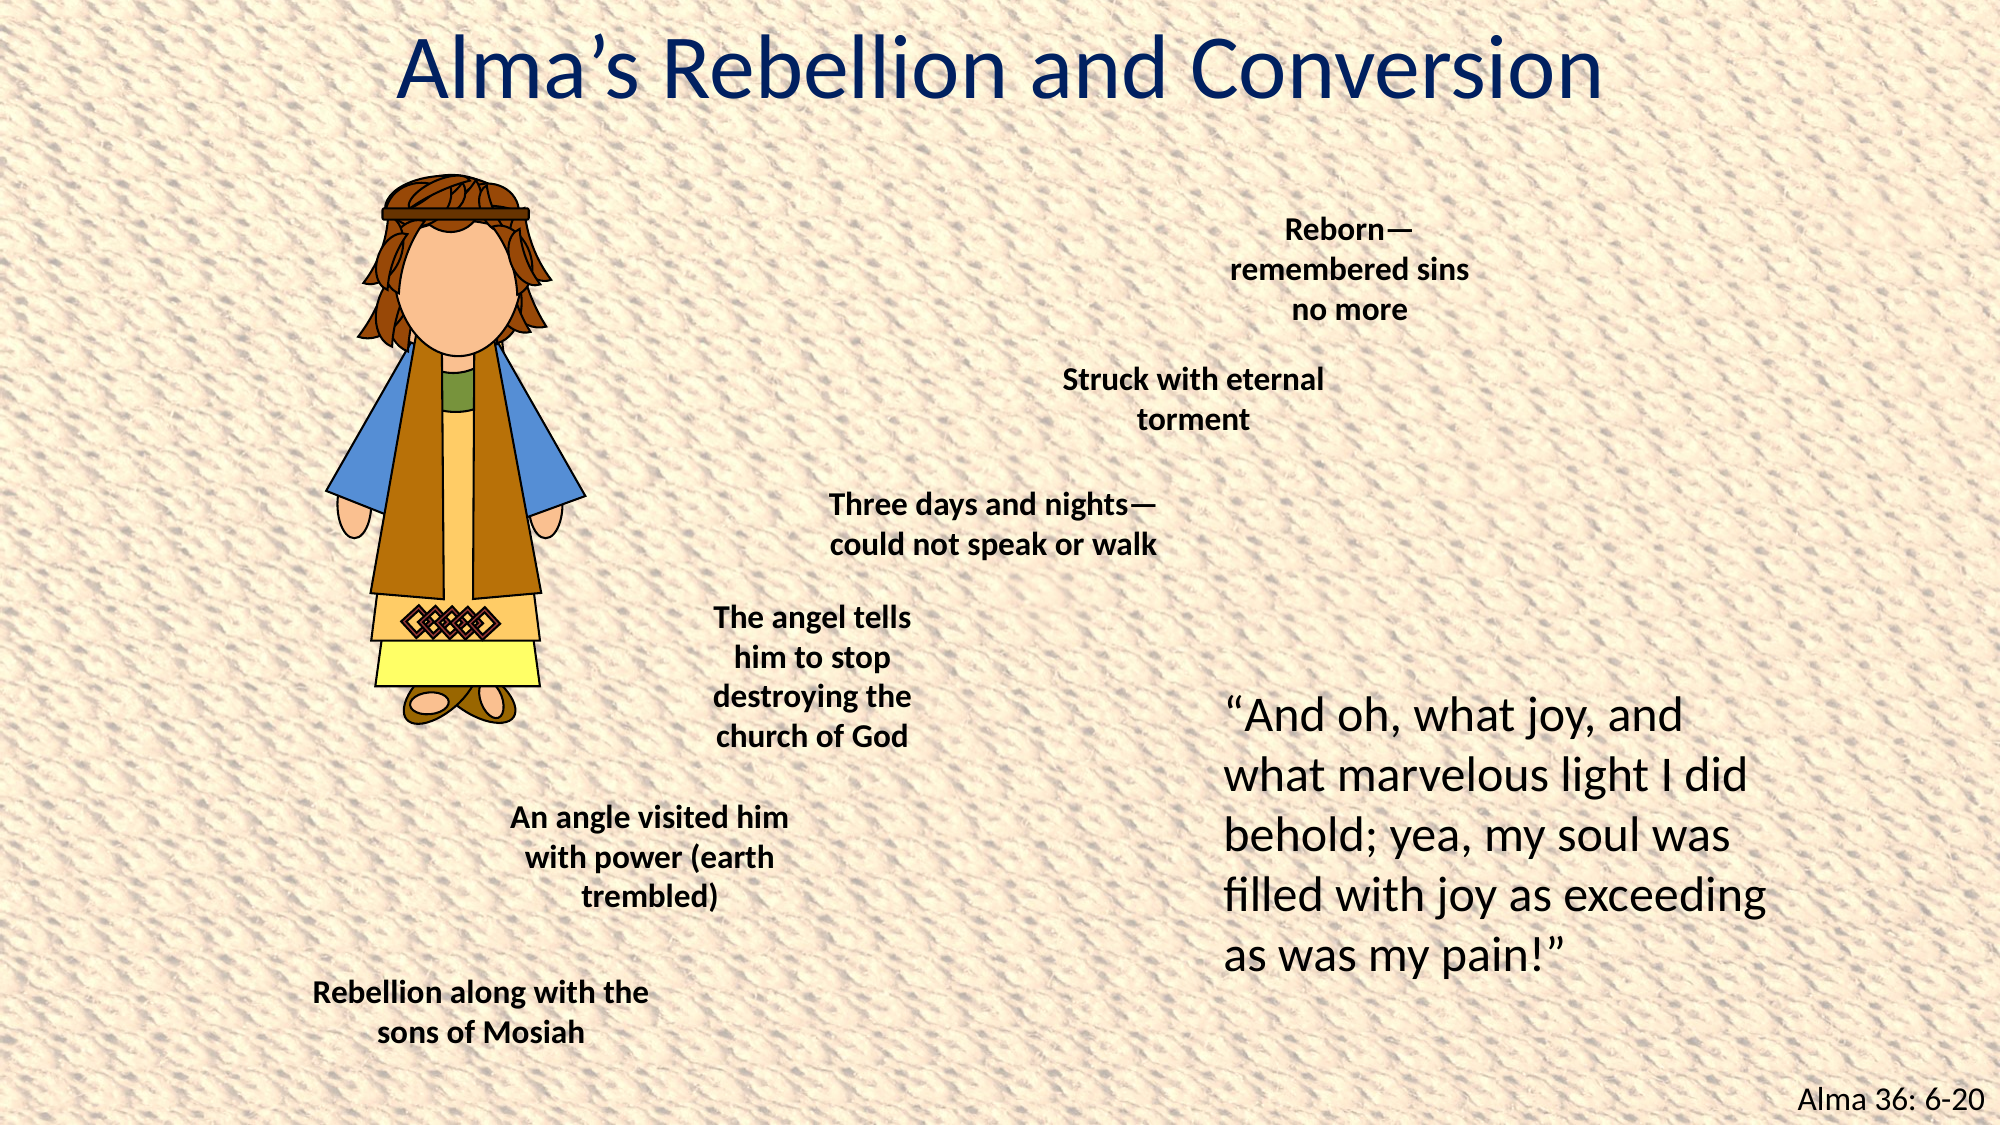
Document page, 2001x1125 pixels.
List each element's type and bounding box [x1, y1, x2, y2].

picture [0, 0, 2000, 1125]
text_box [337, 174, 563, 738]
